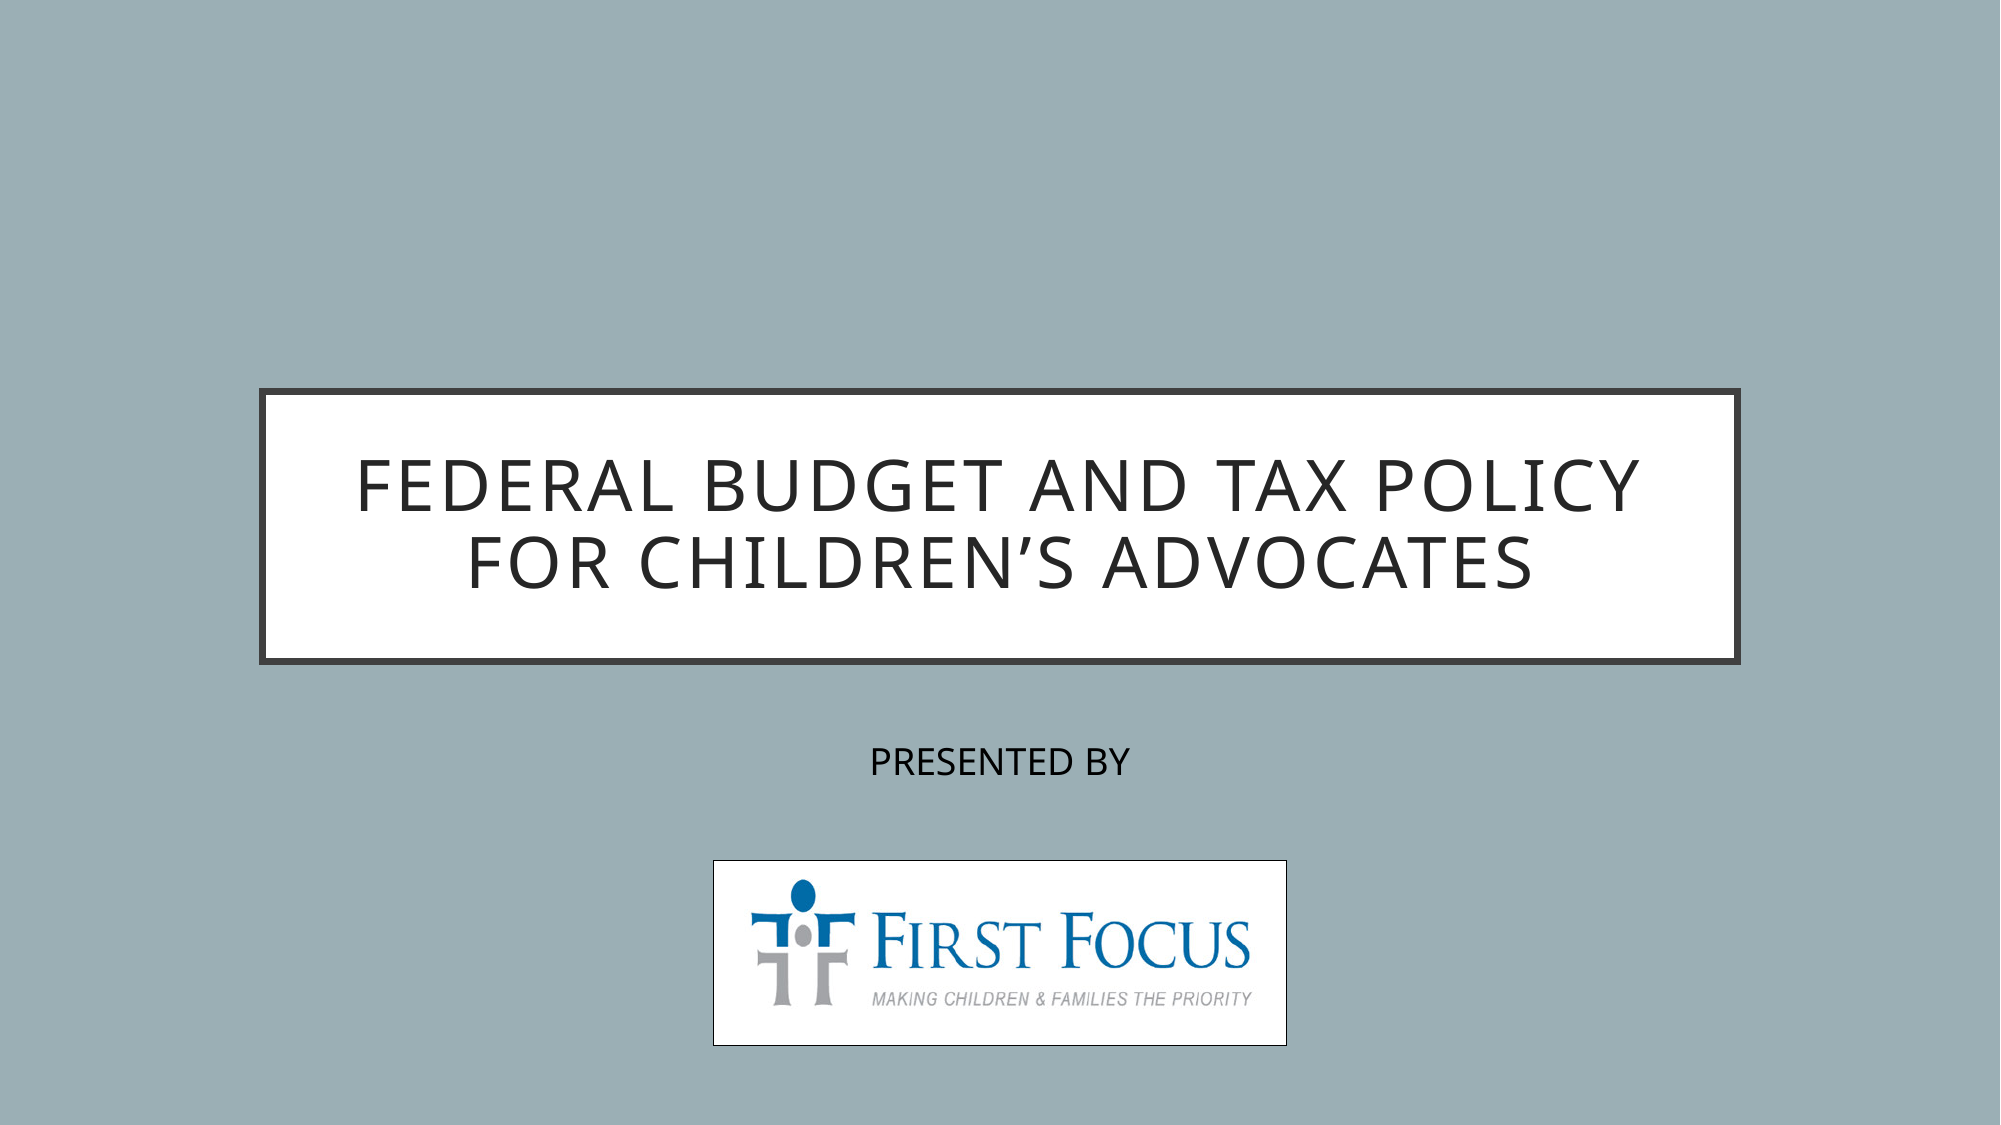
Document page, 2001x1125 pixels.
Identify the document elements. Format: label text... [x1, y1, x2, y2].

picture [712, 860, 1287, 1046]
title Federal budget and tax policy for children’s advocates [259, 388, 1741, 665]
text_box PRESENTED BY [854, 730, 1146, 791]
